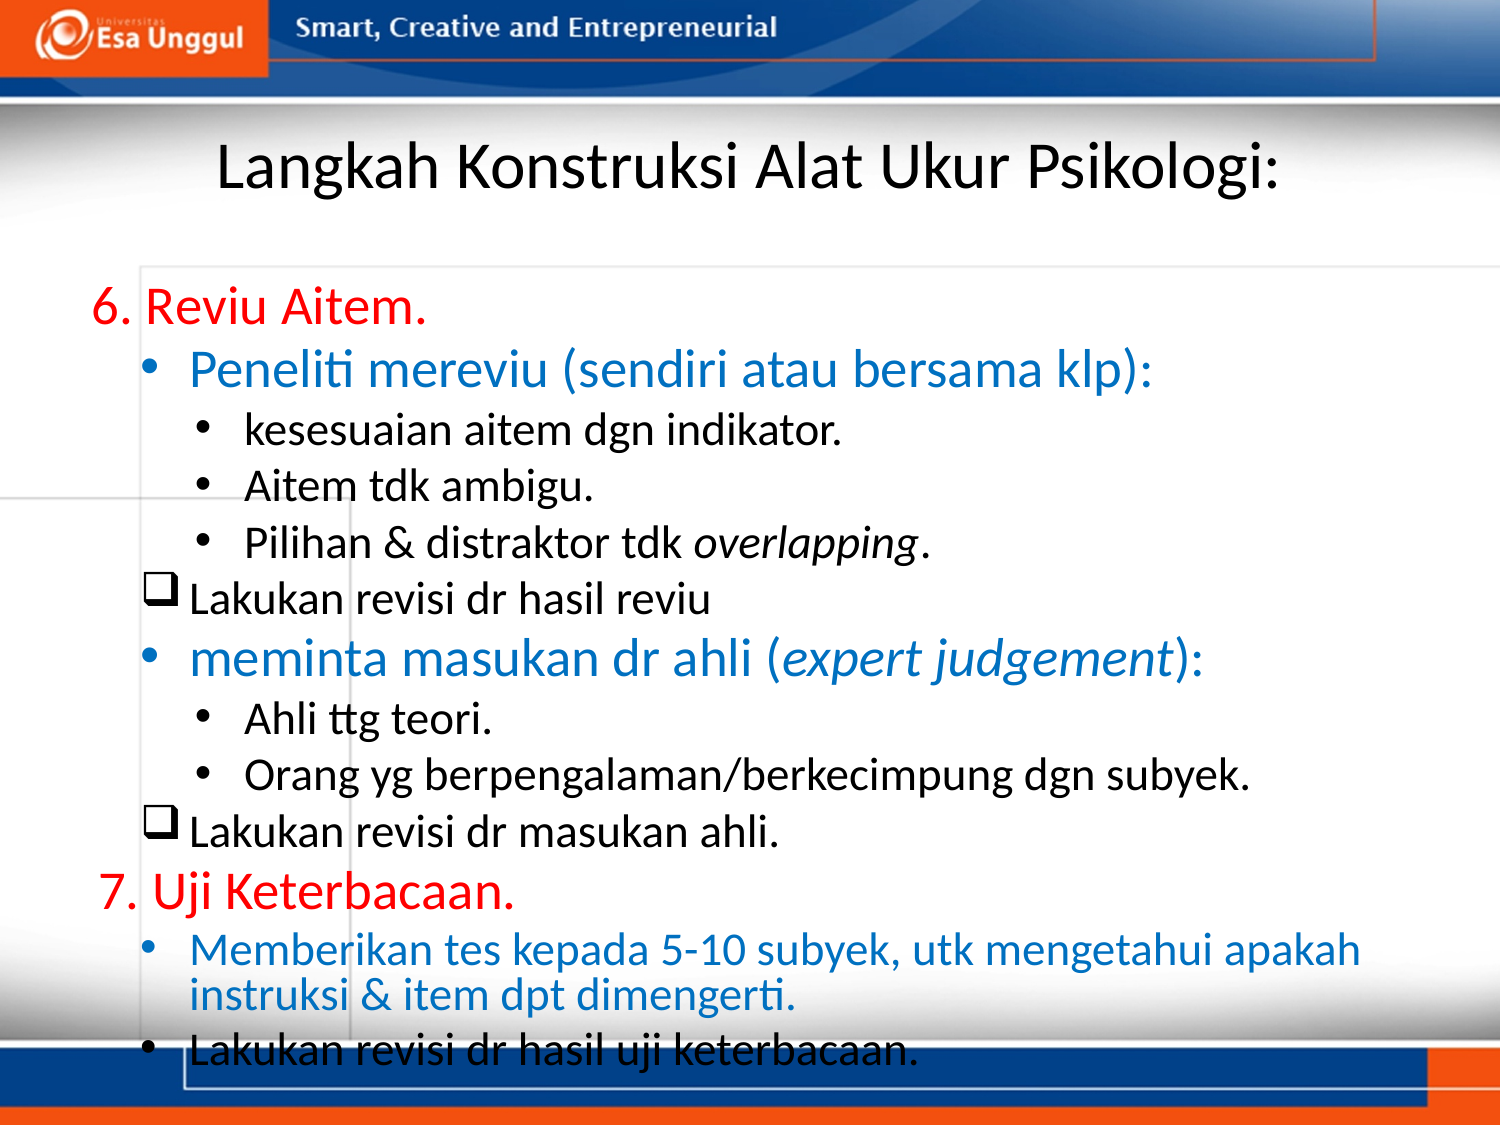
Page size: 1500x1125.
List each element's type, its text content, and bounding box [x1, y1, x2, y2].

picture [0, 0, 1500, 1125]
list 6. Reviu Aitem. Peneliti mereviu (sendiri atau bersama klp): kesesuaian aitem dgn indikator. Aitem tdk ambigu. Pilihan & distraktor tdk overlapping. Lakukan revisi dr hasil reviu meminta masukan dr ahli (expert judgement): Ahli ttg teori. Orang yg berpengalaman/berkecimpung dgn subyek. Lakukan revisi dr masukan ahli. 7. Uji Keterbacaan. Memberikan tes kepada 5-10 subyek, utk mengetahui apakah instruksi & item dpt dimengerti. Lakukan revisi dr hasil uji keterbacaan. [76, 275, 1413, 1083]
title Langkah Konstruksi Alat Ukur Psikologi: [75, 90, 1425, 233]
